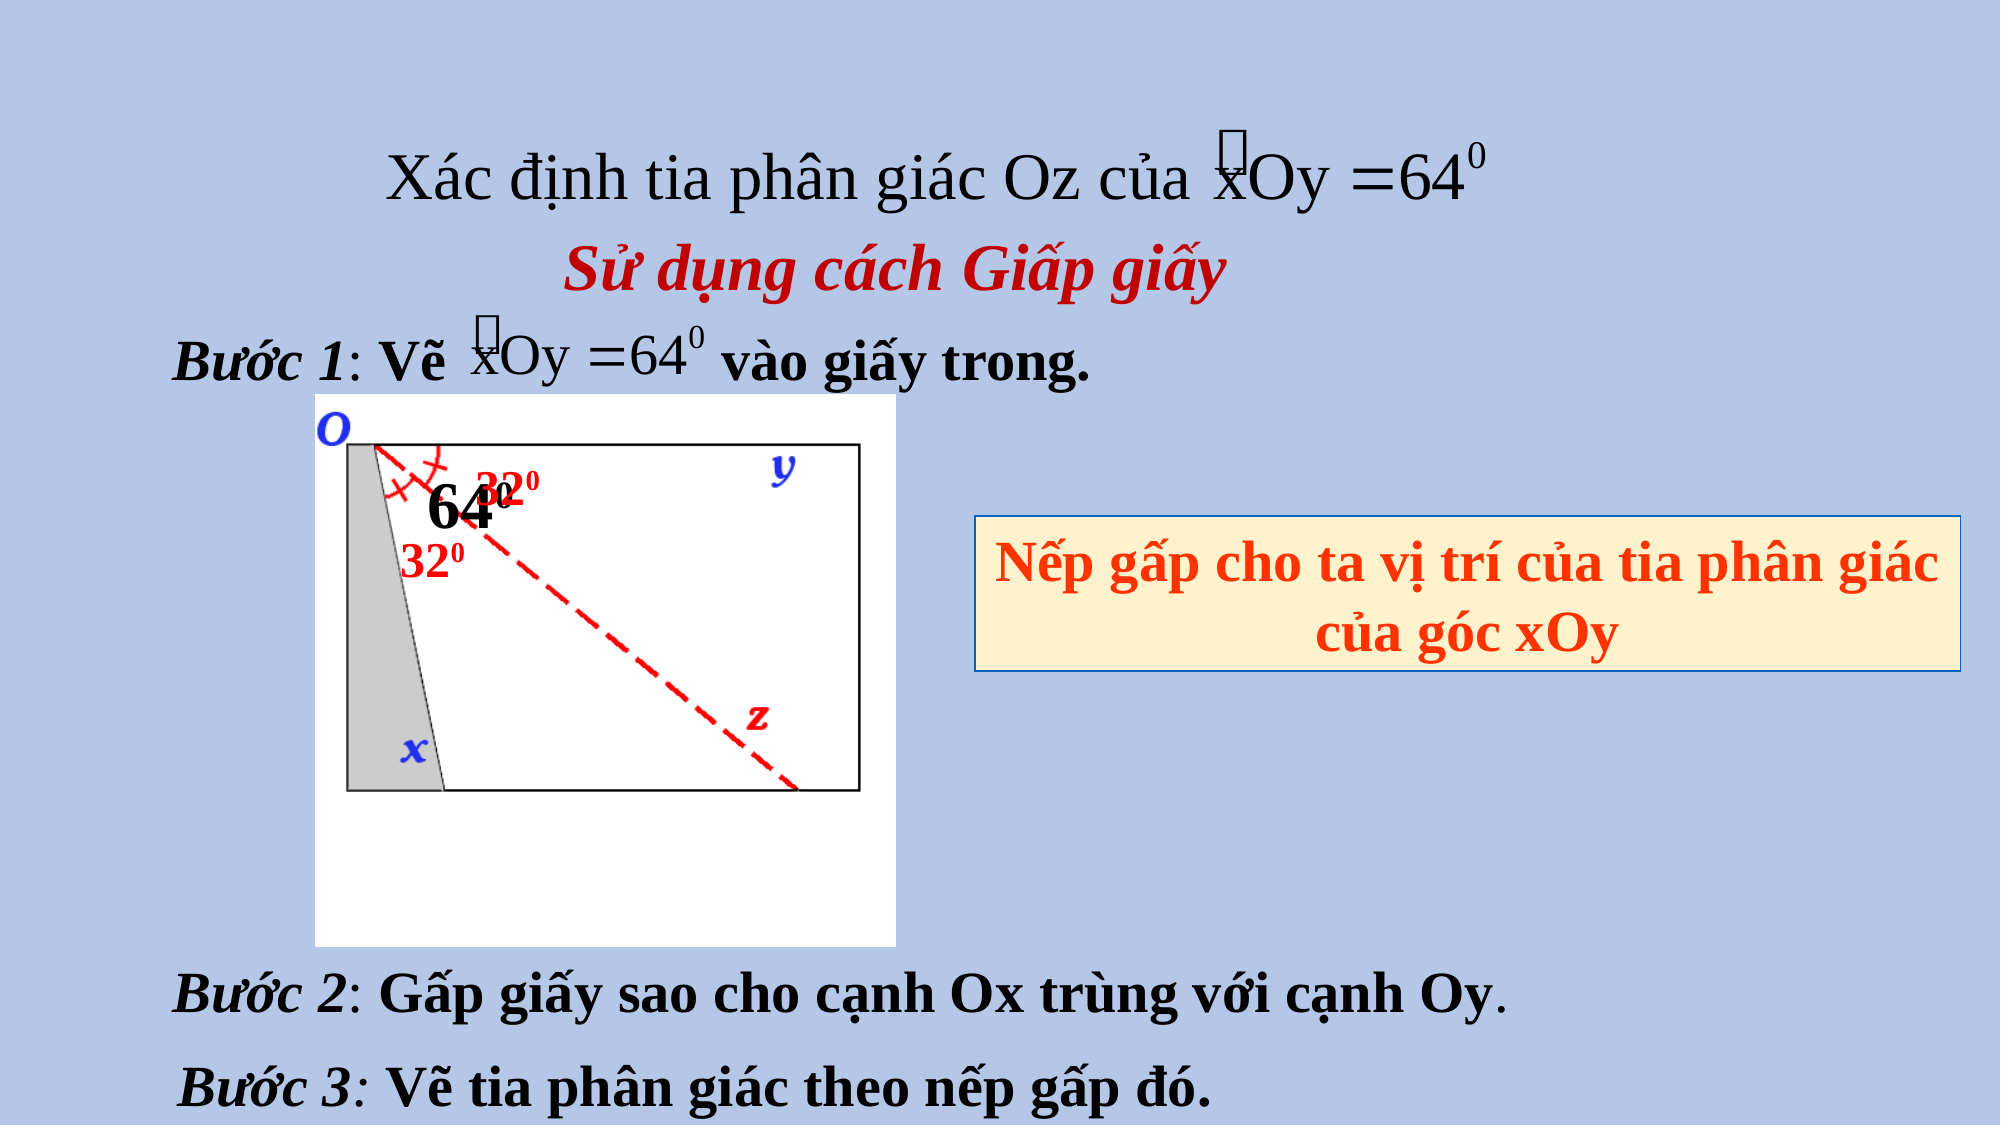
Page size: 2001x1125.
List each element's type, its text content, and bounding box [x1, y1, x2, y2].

text_box Xác định tia phân giác Oz của [337, 125, 1201, 221]
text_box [1201, 114, 1497, 228]
text_box Nếp gấp cho ta vị trí của tia phân giác của góc xOy [974, 516, 1961, 671]
text_box Bước 2: Gấp giấy sao cho cạnh Ox trùng với cạnh Oy. [158, 946, 1546, 1032]
text_box Bước 1: Vẽ vào giấy trong. [158, 314, 460, 400]
text_box Bước 3: Vẽ tia phân giác theo nếp gấp đó. [162, 1040, 1228, 1125]
picture [315, 394, 896, 947]
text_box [460, 301, 714, 399]
text_box Bước 1: Vẽ vào giấy trong. [714, 314, 1371, 400]
text_box Sử dụng cách Giấp giấy [549, 216, 1468, 312]
